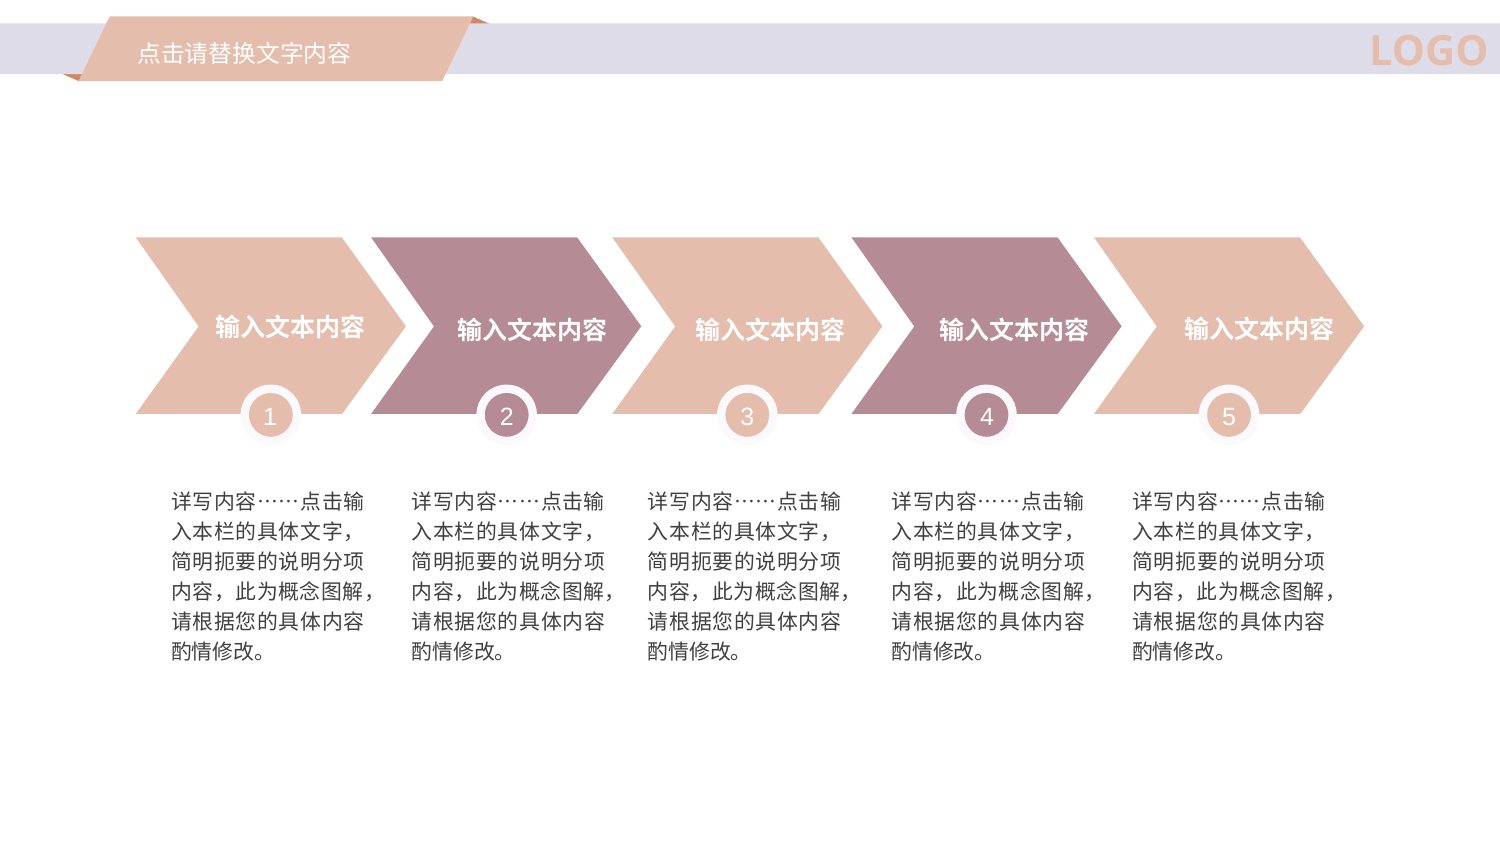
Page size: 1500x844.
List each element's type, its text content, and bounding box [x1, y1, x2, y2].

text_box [0, 16, 1500, 82]
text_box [960, 388, 1013, 441]
text_box 详写内容……点击输入本栏的具体文字，简明扼要的说明分项内容，此为概念图解，请根据您的具体内容酌情修改。 [171, 483, 365, 664]
text_box 详写内容……点击输入本栏的具体文字，简明扼要的说明分项内容，此为概念图解，请根据您的具体内容酌情修改。 [891, 483, 1085, 664]
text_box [244, 388, 297, 441]
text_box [1202, 388, 1256, 441]
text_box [612, 237, 851, 414]
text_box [851, 237, 1093, 414]
text_box 详写内容……点击输入本栏的具体文字，简明扼要的说明分项内容，此为概念图解，请根据您的具体内容酌情修改。 [1132, 483, 1326, 664]
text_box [135, 237, 371, 414]
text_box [1093, 237, 1365, 414]
text_box 详写内容……点击输入本栏的具体文字，简明扼要的说明分项内容，此为概念图解，请根据您的具体内容酌情修改。 [411, 483, 605, 664]
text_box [480, 388, 533, 441]
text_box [371, 237, 612, 414]
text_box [721, 388, 774, 441]
text_box 详写内容……点击输入本栏的具体文字，简明扼要的说明分项内容，此为概念图解，请根据您的具体内容酌情修改。 [647, 483, 842, 664]
